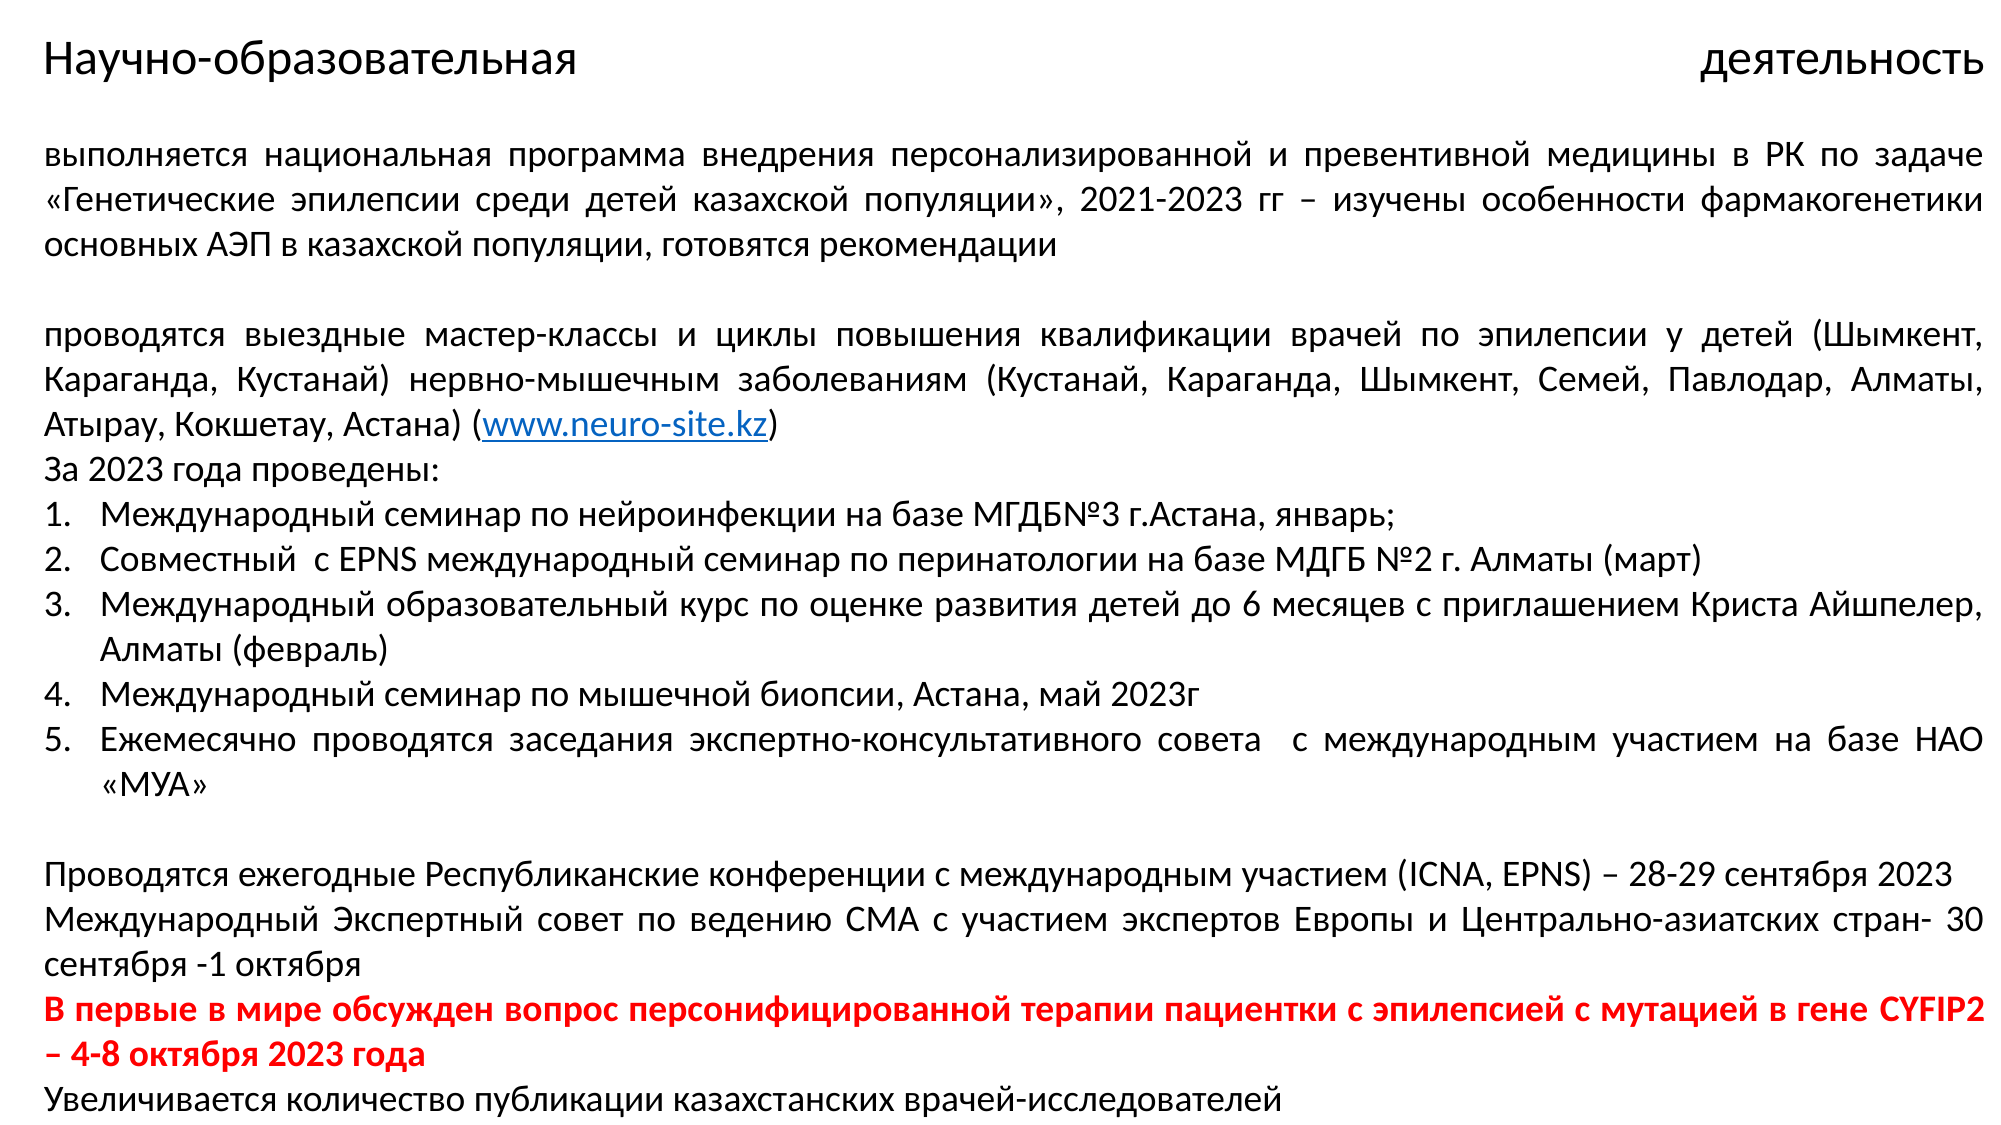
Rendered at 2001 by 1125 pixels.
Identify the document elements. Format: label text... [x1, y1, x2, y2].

text_box Научно-образовательная деятельность выполняется национальная программа внедрения персонализированной и превентивной медицины в РК по задаче «Генетические эпилепсии среди детей казахской популяции», 2021-2023 гг – изучены особенности фармакогенетики основных АЭП в казахской популяции, готовятся рекомендации проводятся выездные мастер-классы и циклы повышения квалификации врачей по эпилепсии у детей (Шымкент, Караганда, Кустанай) нервно-мышечным заболеваниям (Кустанай, Караганда, Шымкент, Семей, Павлодар, Алматы, Атырау, Кокшетау, Астана) (www.neuro-site.kz) За 2023 года проведены: Международный семинар по нейроинфекции на базе МГДБ№3 г.Астана, январь; Совместный с EPNS международный семинар по перинатологии на базе МДГБ №2 г. Алматы (март) Международный образовательный курс по оценке развития детей до 6 месяцев с приглашением Криста Айшпелер, Алматы (февраль) Международный семинар по мышечной биопсии, Астана, май 2023г Ежемесячно проводятся заседания экспертно-консультативного совета с международным участием на базе НАО «МУА» Проводятся ежегодные Республиканские конференции с международным участием (ICNA, EPNS) – 28-29 сентября 2023 Международный Экспертный совет по ведению СМА с участием экспертов Европы и Центрально-азиатских стран- 30 сентября -1 октября В первые в мире обсужден вопрос персонифицированной терапии пациентки с эпилепсией с мутацией в гене CYFIP2 – 4-8 октября 2023 года Увеличивается количество публикации казахстанских врачей-исследователей [28, 17, 2000, 1125]
